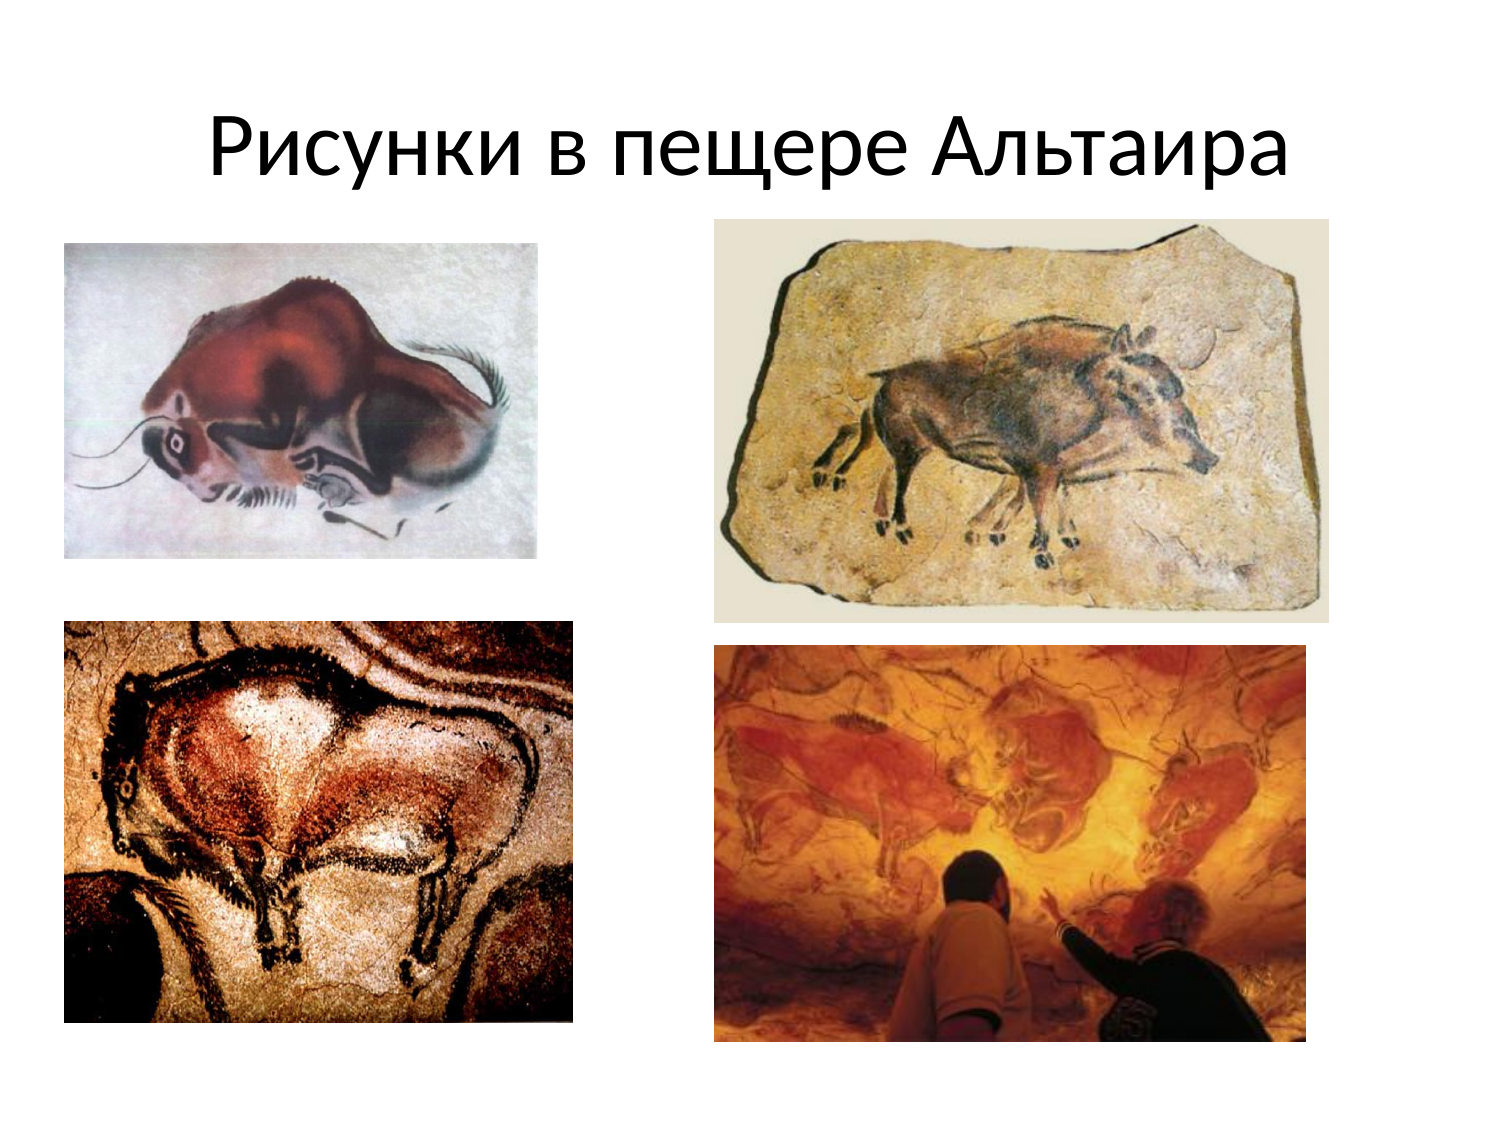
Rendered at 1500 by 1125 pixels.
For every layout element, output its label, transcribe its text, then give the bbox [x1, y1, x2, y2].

title Рисунки в пещере Альтаира [75, 45, 1425, 233]
picture [64, 621, 574, 1024]
picture [714, 219, 1330, 624]
picture [64, 243, 538, 560]
picture [714, 644, 1306, 1042]
